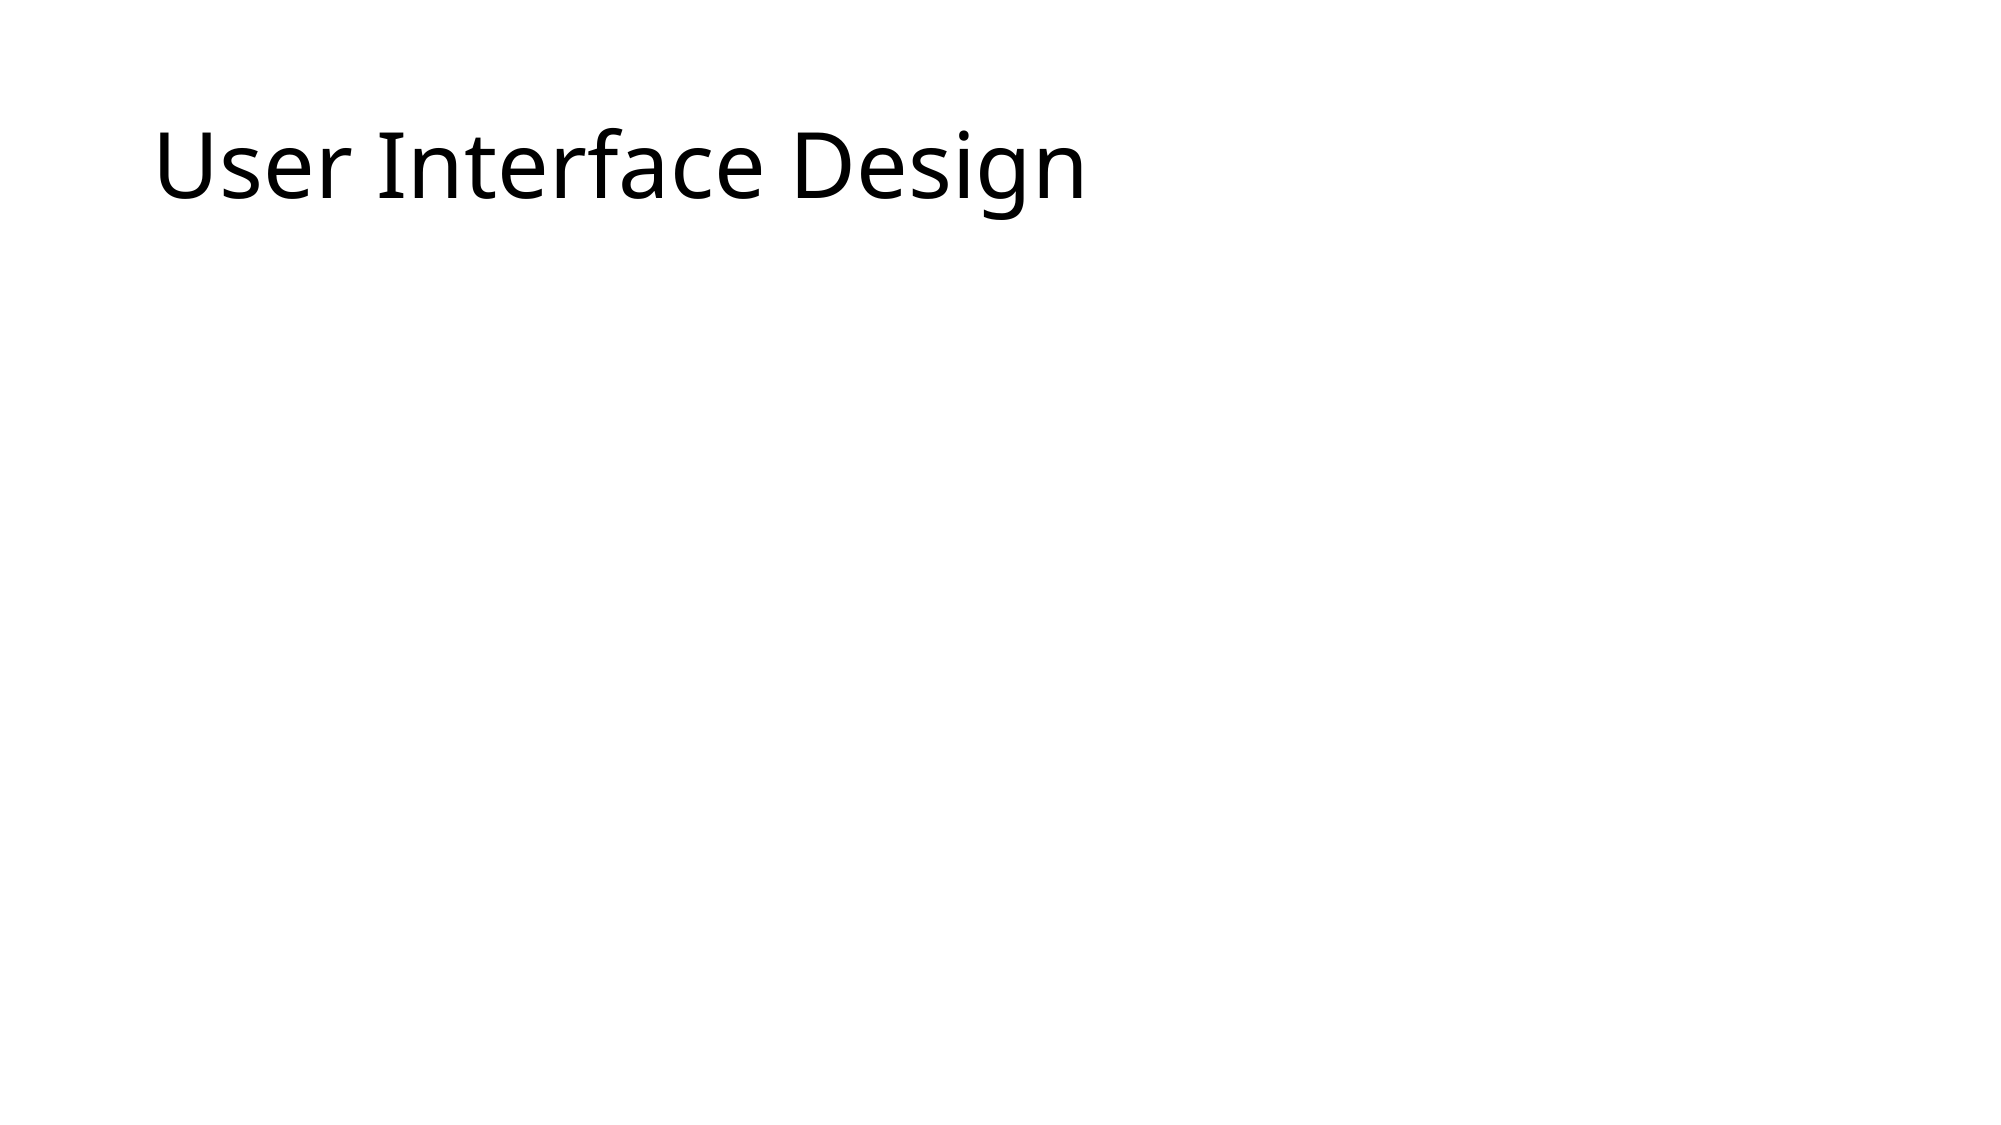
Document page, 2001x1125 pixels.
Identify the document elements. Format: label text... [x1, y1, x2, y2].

title User Interface Design [137, 59, 1863, 278]
